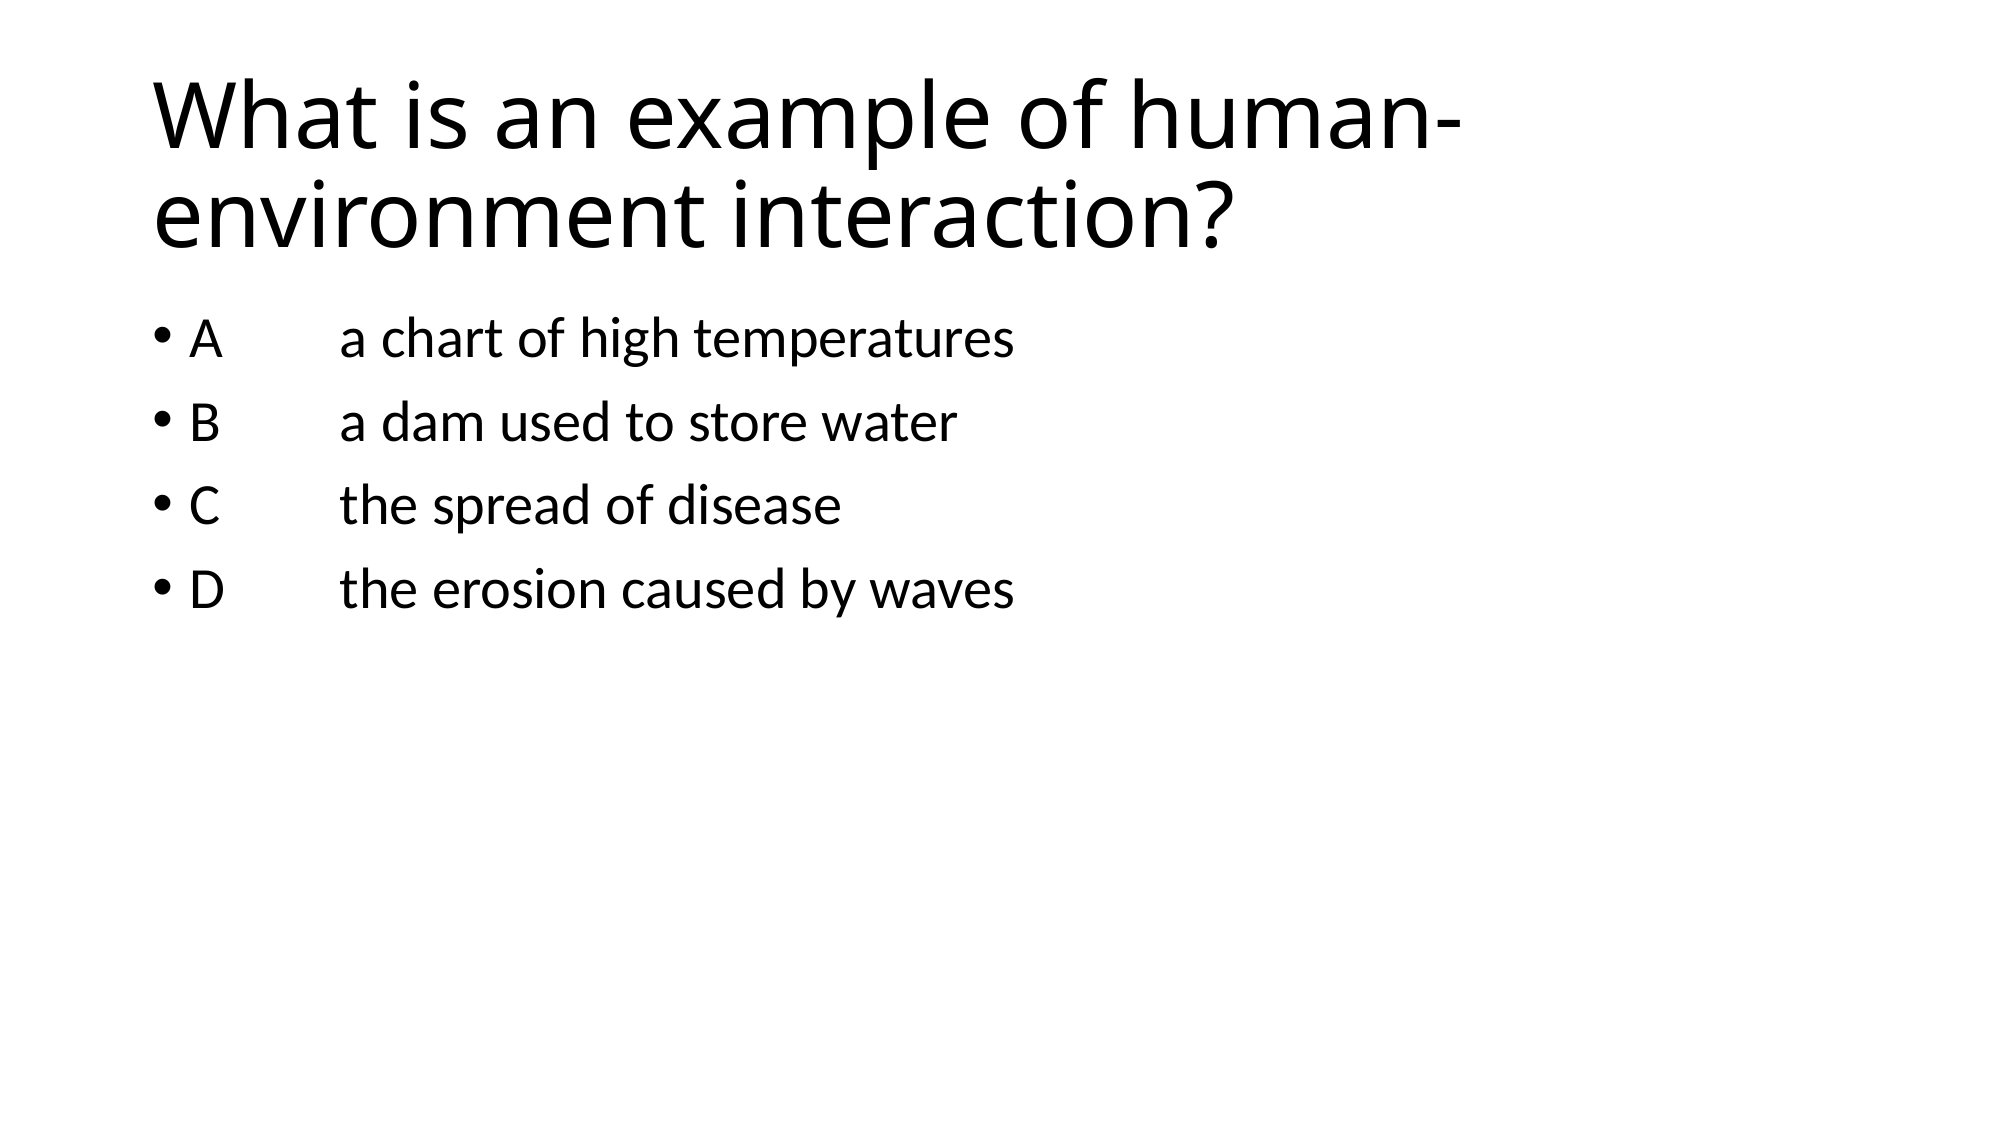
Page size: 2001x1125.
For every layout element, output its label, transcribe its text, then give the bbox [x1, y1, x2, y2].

title What is an example of human-environment interaction? [137, 59, 1863, 278]
list A a chart of high temperatures B a dam used to store water C the spread of disease D the erosion caused by waves [137, 299, 1863, 1014]
